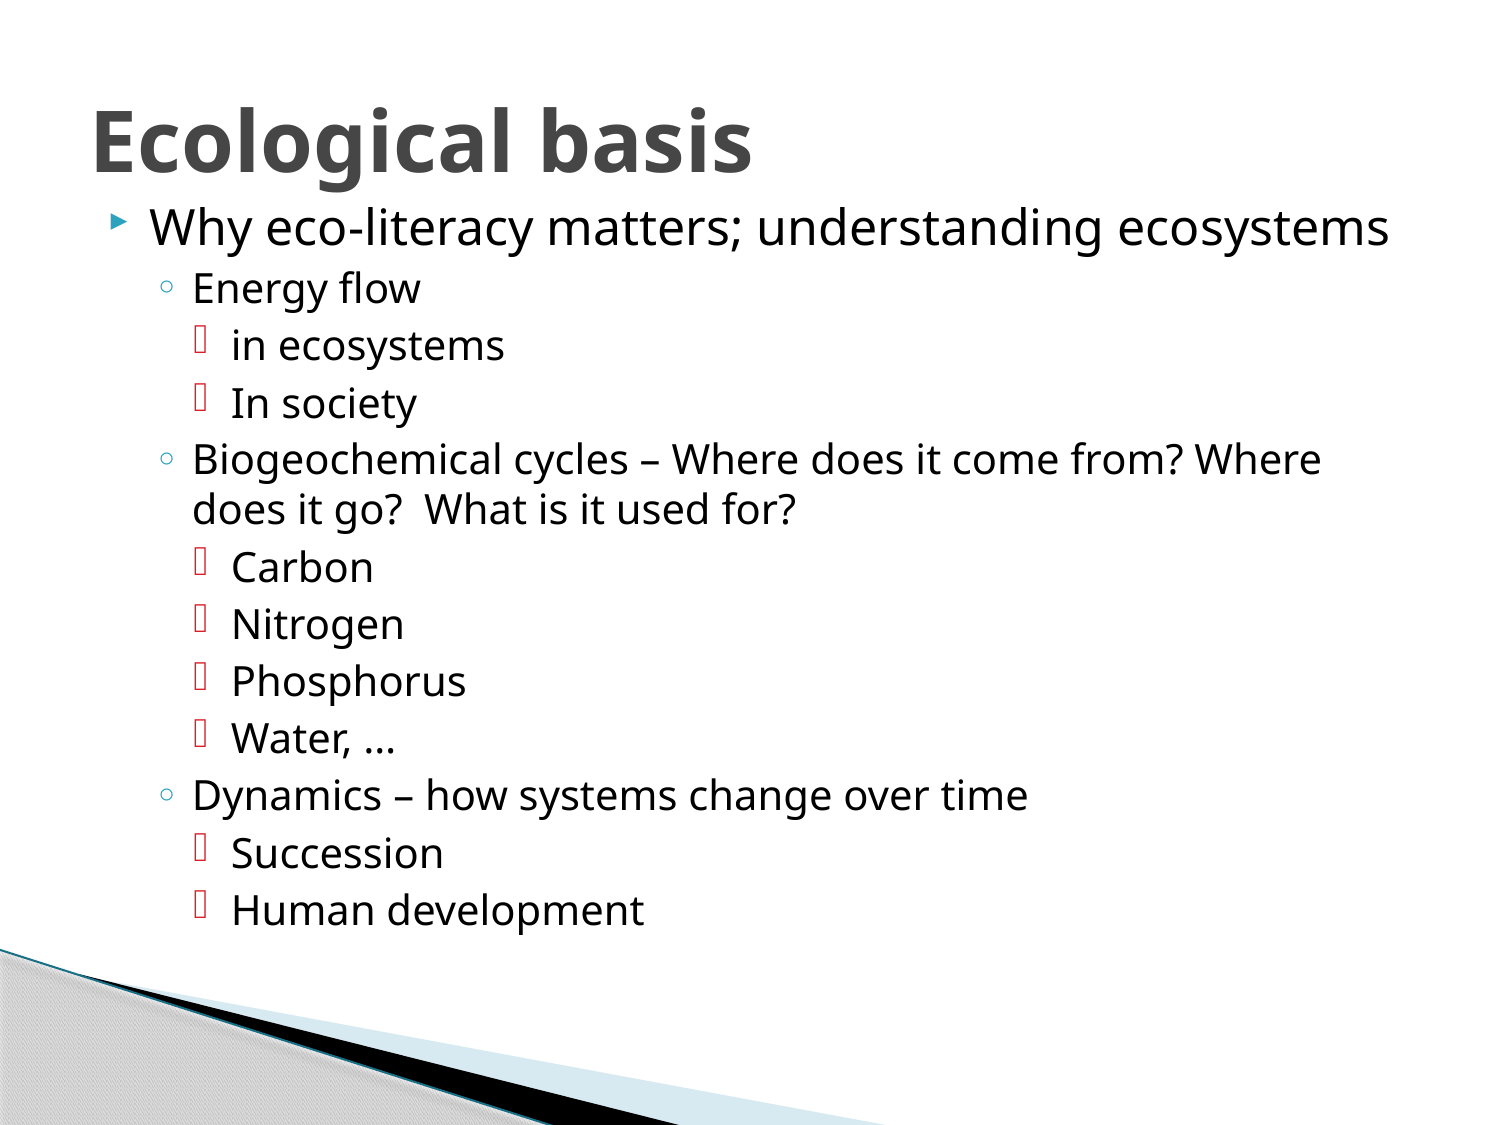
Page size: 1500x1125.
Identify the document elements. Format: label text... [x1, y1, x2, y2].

title Ecological basis [75, 45, 1425, 233]
list Why eco-literacy matters; understanding ecosystems Energy flow in ecosystems In society Biogeochemical cycles – Where does it come from? Where does it go? What is it used for? Carbon Nitrogen Phosphorus Water, … Dynamics – how systems change over time Succession Human development [75, 233, 1425, 1075]
